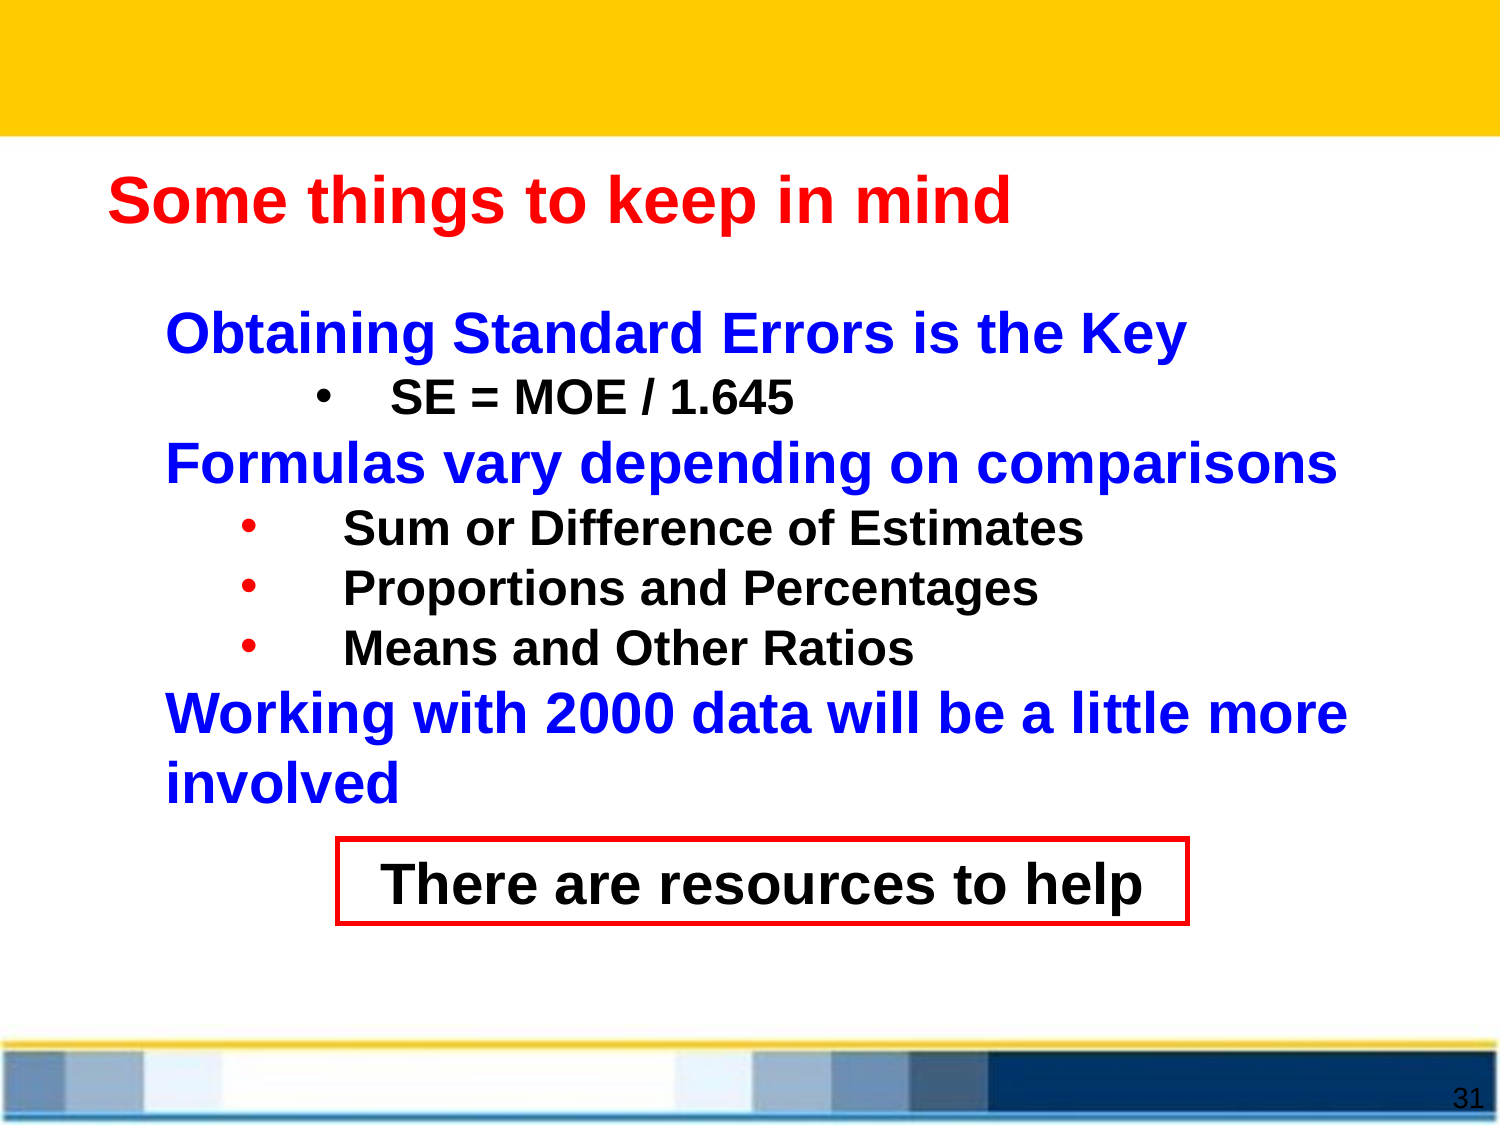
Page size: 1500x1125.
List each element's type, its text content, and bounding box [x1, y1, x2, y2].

slide_number 31 [1149, 1071, 1500, 1125]
text_box There are resources to help [337, 839, 1188, 924]
text_box Some things to keep in mind [0, 149, 1450, 245]
picture [0, 0, 1500, 1125]
text_box Obtaining Standard Errors is the Key SE = MOE / 1.645 Formulas vary depending on comparisons Sum or Difference of Estimates Proportions and Percentages Means and Other Ratios Working with 2000 data will be a little more involved [150, 287, 1400, 823]
